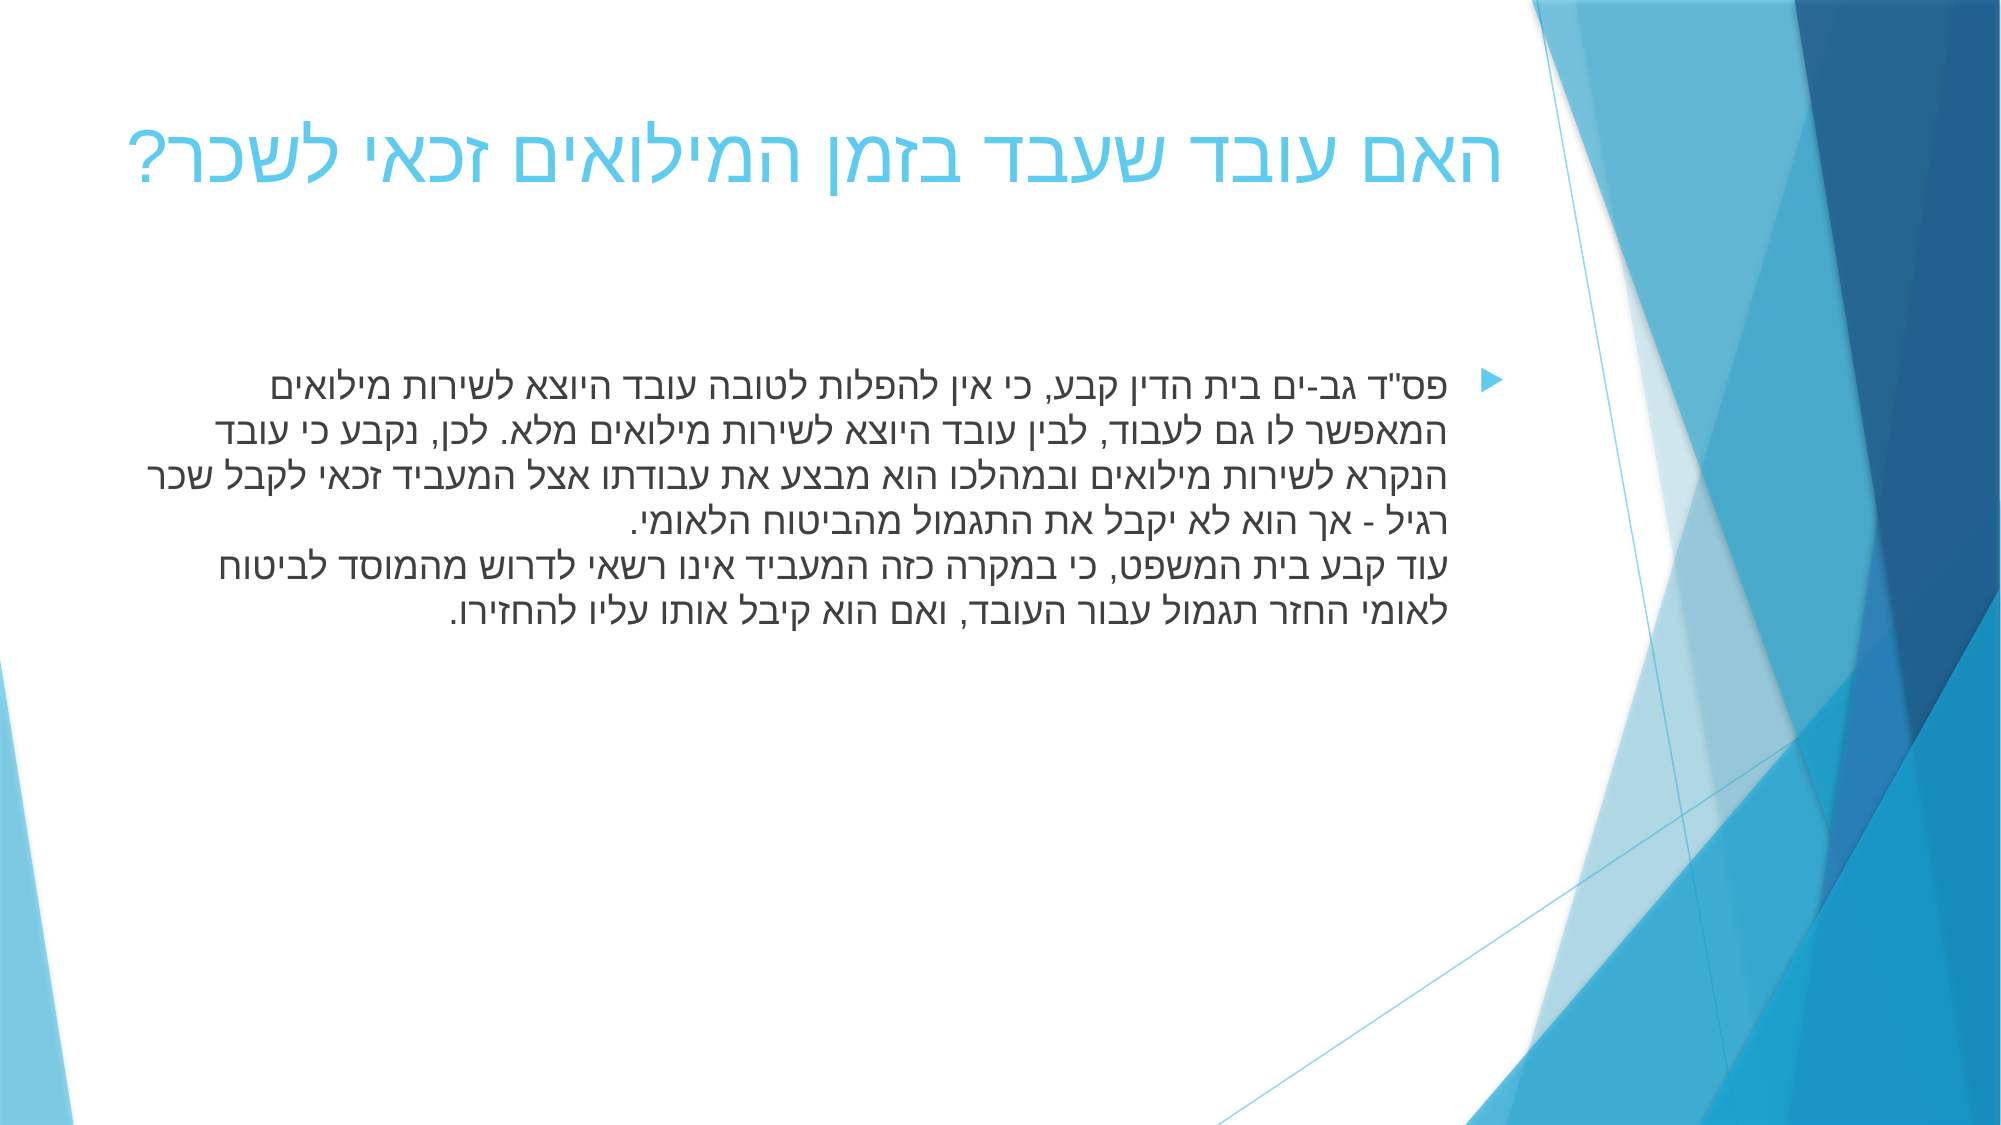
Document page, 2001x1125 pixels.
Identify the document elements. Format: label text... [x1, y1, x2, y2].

list פס"ד גב-ים בית הדין קבע, כי אין להפלות לטובה עובד היוצא לשירות מילואים המאפשר לו גם לעבוד, לבין עובד היוצא לשירות מילואים מלא. לכן, נקבע כי עובד הנקרא לשירות מילואים ובמהלכו הוא מבצע את עבודתו אצל המעביד זכאי לקבל שכר רגיל - אך הוא לא יקבל את התגמול מהביטוח הלאומי. עוד קבע בית המשפט, כי במקרה כזה המעביד אינו רשאי לדרוש מהמוסד לביטוח לאומי החזר תגמול עבור העובד, ואם הוא קיבל אותו עליו להחזירו. [111, 354, 1522, 992]
title האם עובד שעבד בזמן המילואים זכאי לשכר? [111, 99, 1522, 317]
